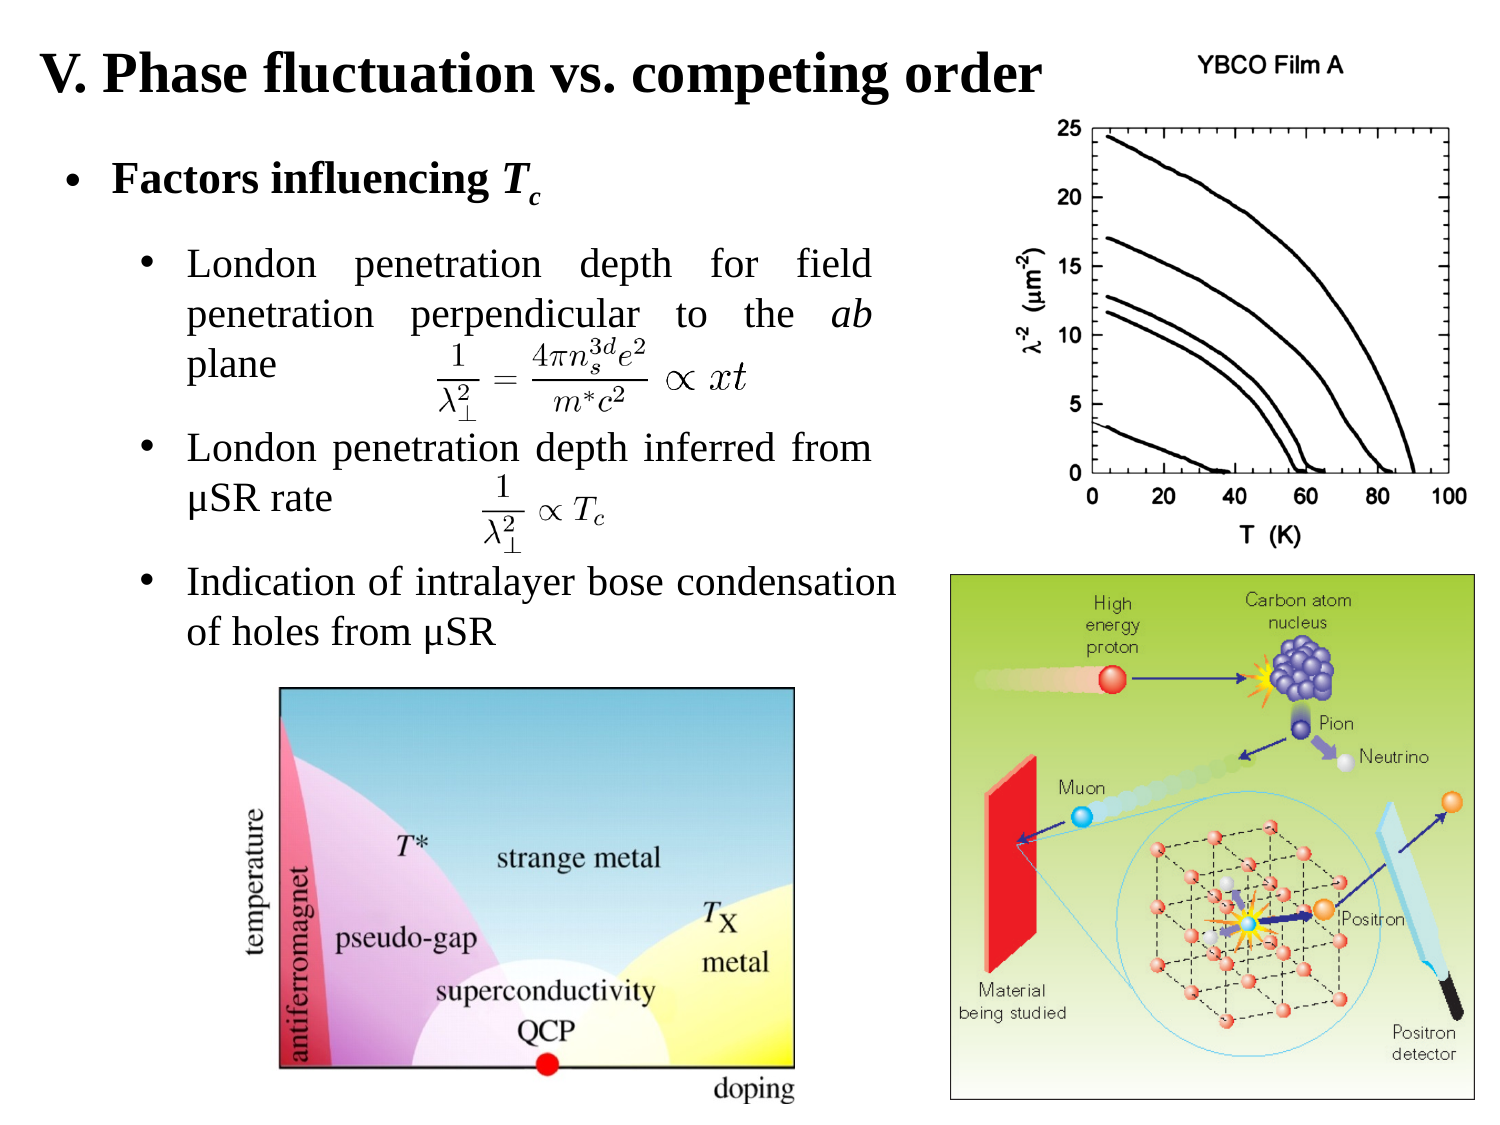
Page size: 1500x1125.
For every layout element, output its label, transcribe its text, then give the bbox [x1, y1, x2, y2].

picture [1012, 49, 1476, 550]
picture [666, 362, 747, 390]
picture [481, 474, 604, 553]
text_box V. Phase fluctuation vs. competing order [24, 26, 1463, 112]
text_box Indication of intralayer bose condensation of holes from μSR [49, 546, 913, 662]
text_box London penetration depth inferred from μSR rate [49, 412, 888, 528]
picture [237, 687, 796, 1104]
text_box Factors influencing Tc London penetration depth for field penetration perpendicular to the ab plane [49, 140, 888, 394]
picture [949, 574, 1476, 1101]
picture [437, 337, 648, 422]
